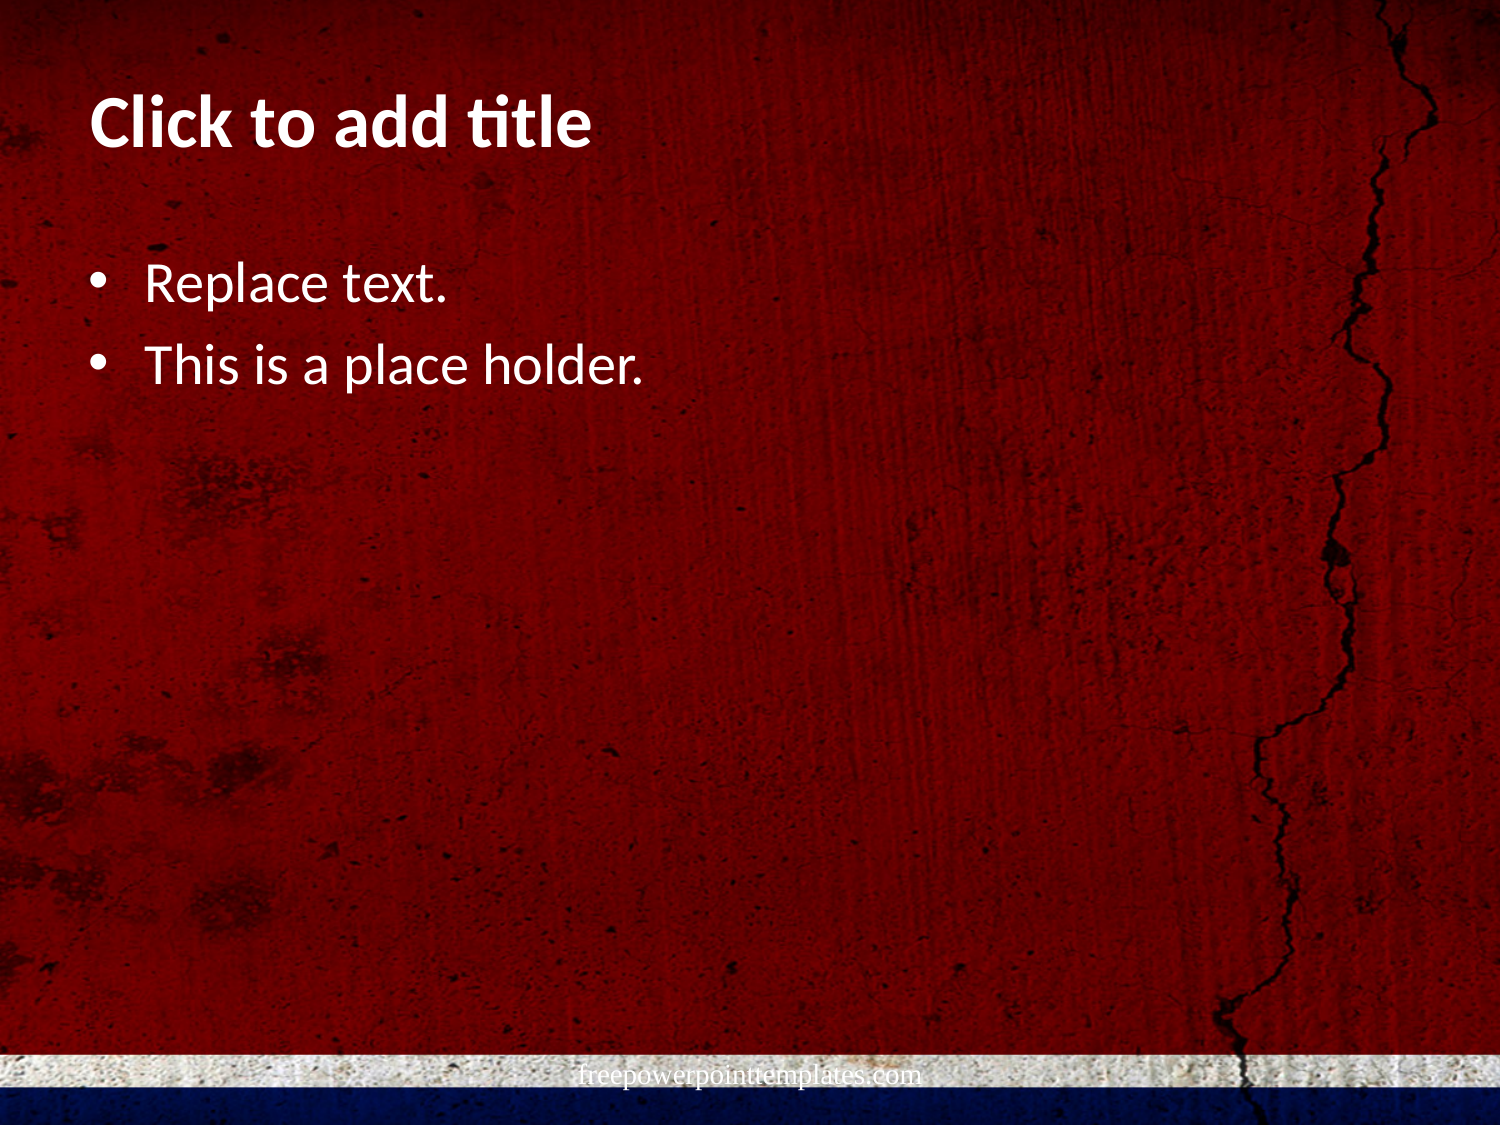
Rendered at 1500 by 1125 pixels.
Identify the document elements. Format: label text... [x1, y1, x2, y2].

list Replace text. This is a place holder. [73, 236, 1424, 1100]
footer freepowerpointtemplates.com [512, 1042, 988, 1103]
picture [0, 0, 1500, 1125]
title Click to add title [75, 24, 1425, 212]
